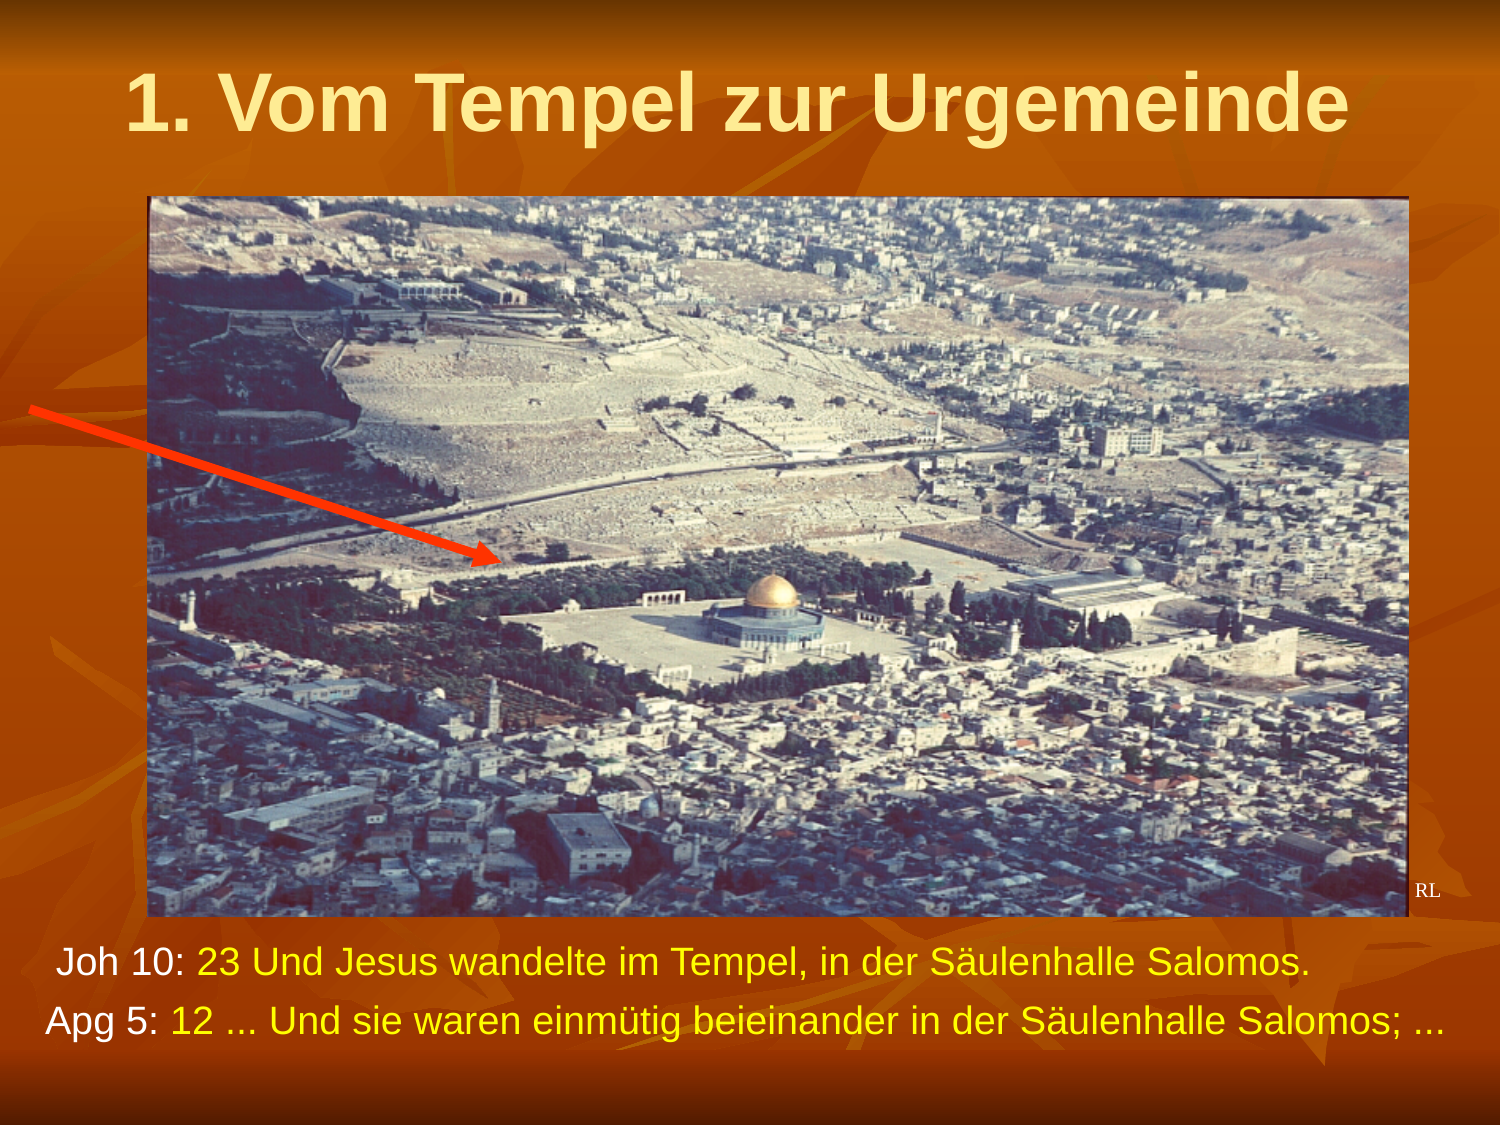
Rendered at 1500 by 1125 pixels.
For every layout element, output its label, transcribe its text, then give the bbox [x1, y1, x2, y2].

picture [147, 196, 1409, 918]
text_box Apg 5: 12 ... Und sie waren einmütig beieinander in der Säulenhalle Salomos; ... [30, 987, 1500, 1050]
title 1. Vom Tempel zur Urgemeinde [74, 0, 1426, 197]
text_box RL [1414, 869, 1457, 910]
text_box Joh 10: 23 Und Jesus wandelte im Tempel, in der Säulenhalle Salomos. [41, 928, 1463, 991]
